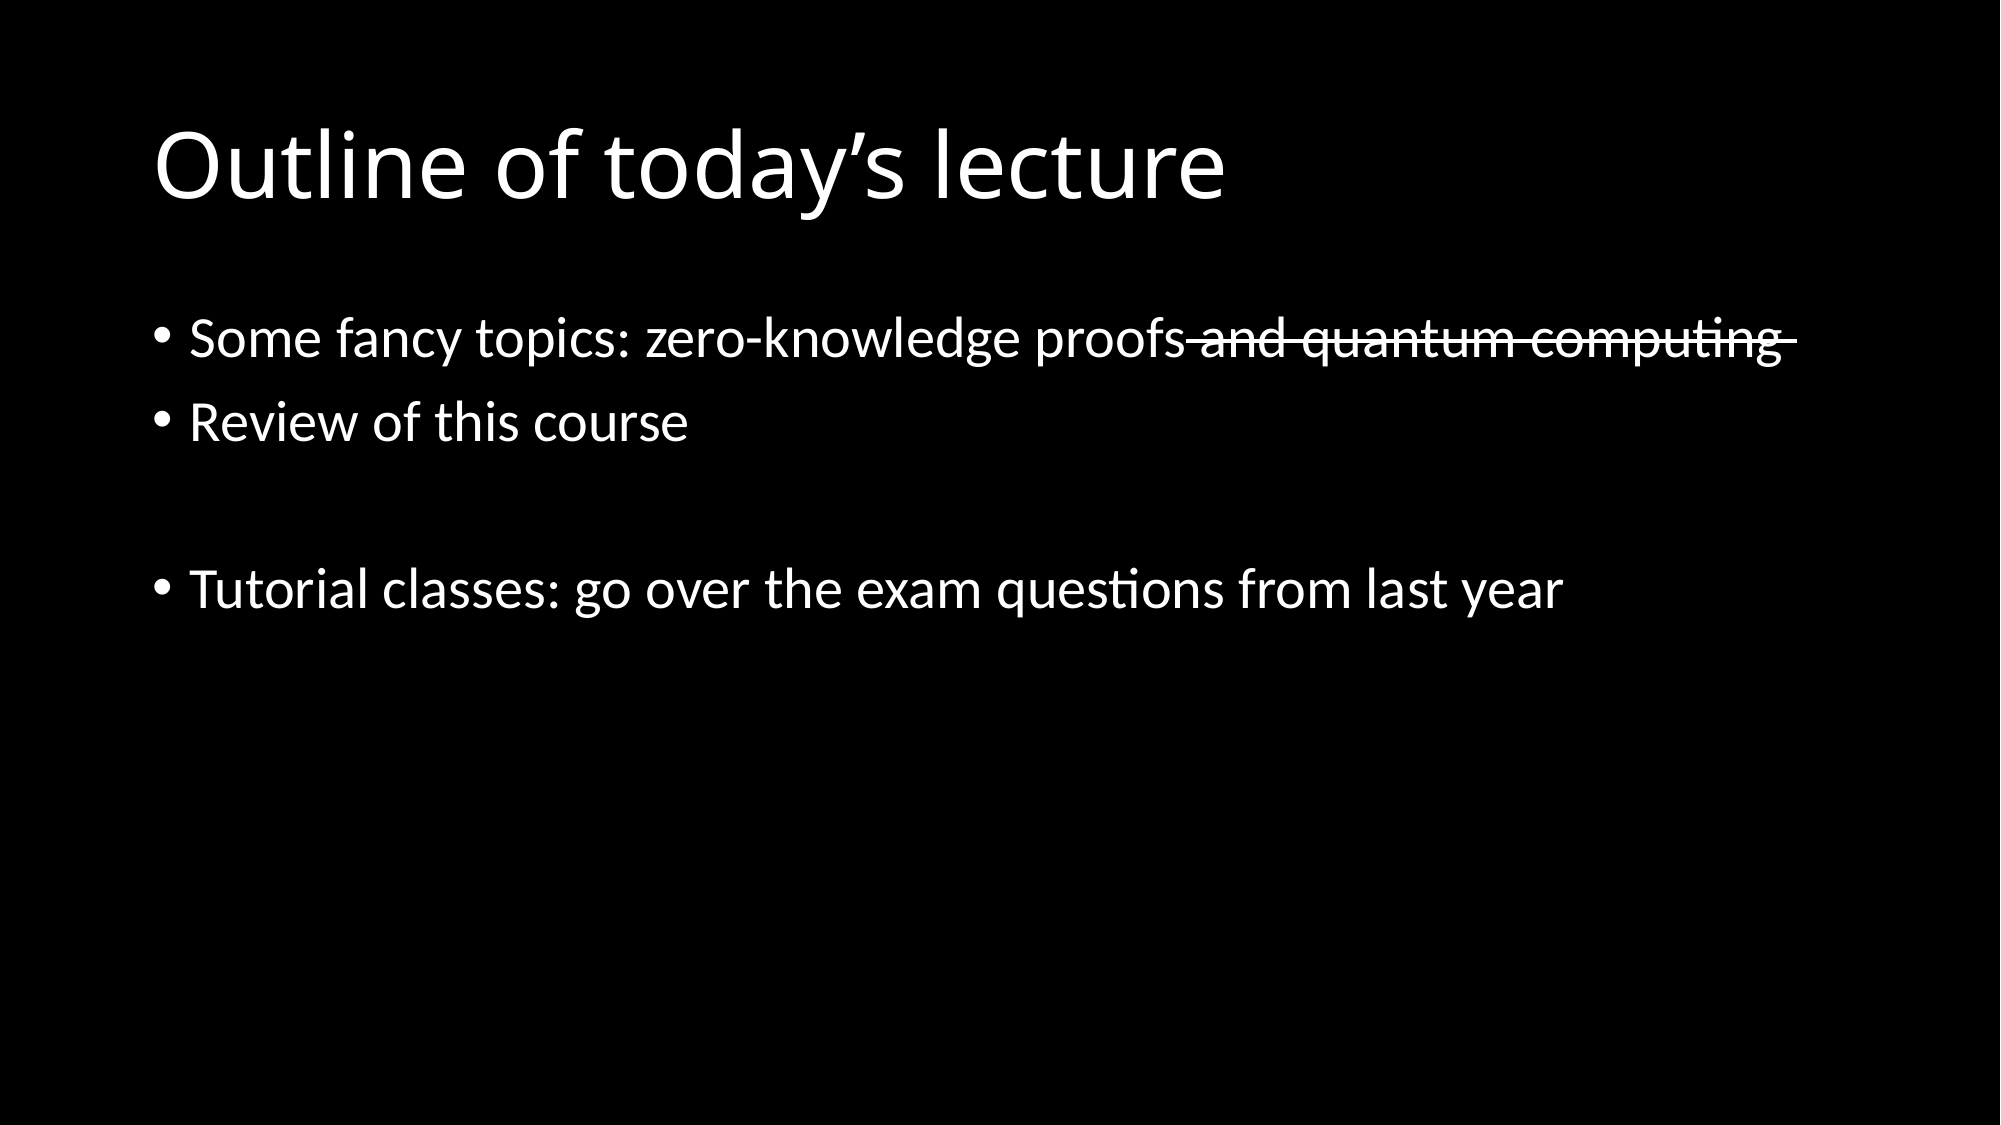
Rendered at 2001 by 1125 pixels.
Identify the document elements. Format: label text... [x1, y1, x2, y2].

title Outline of today’s lecture [137, 59, 1863, 278]
list Some fancy topics: zero-knowledge proofs and quantum computing Review of this course Tutorial classes: go over the exam questions from last year [137, 299, 1863, 1014]
